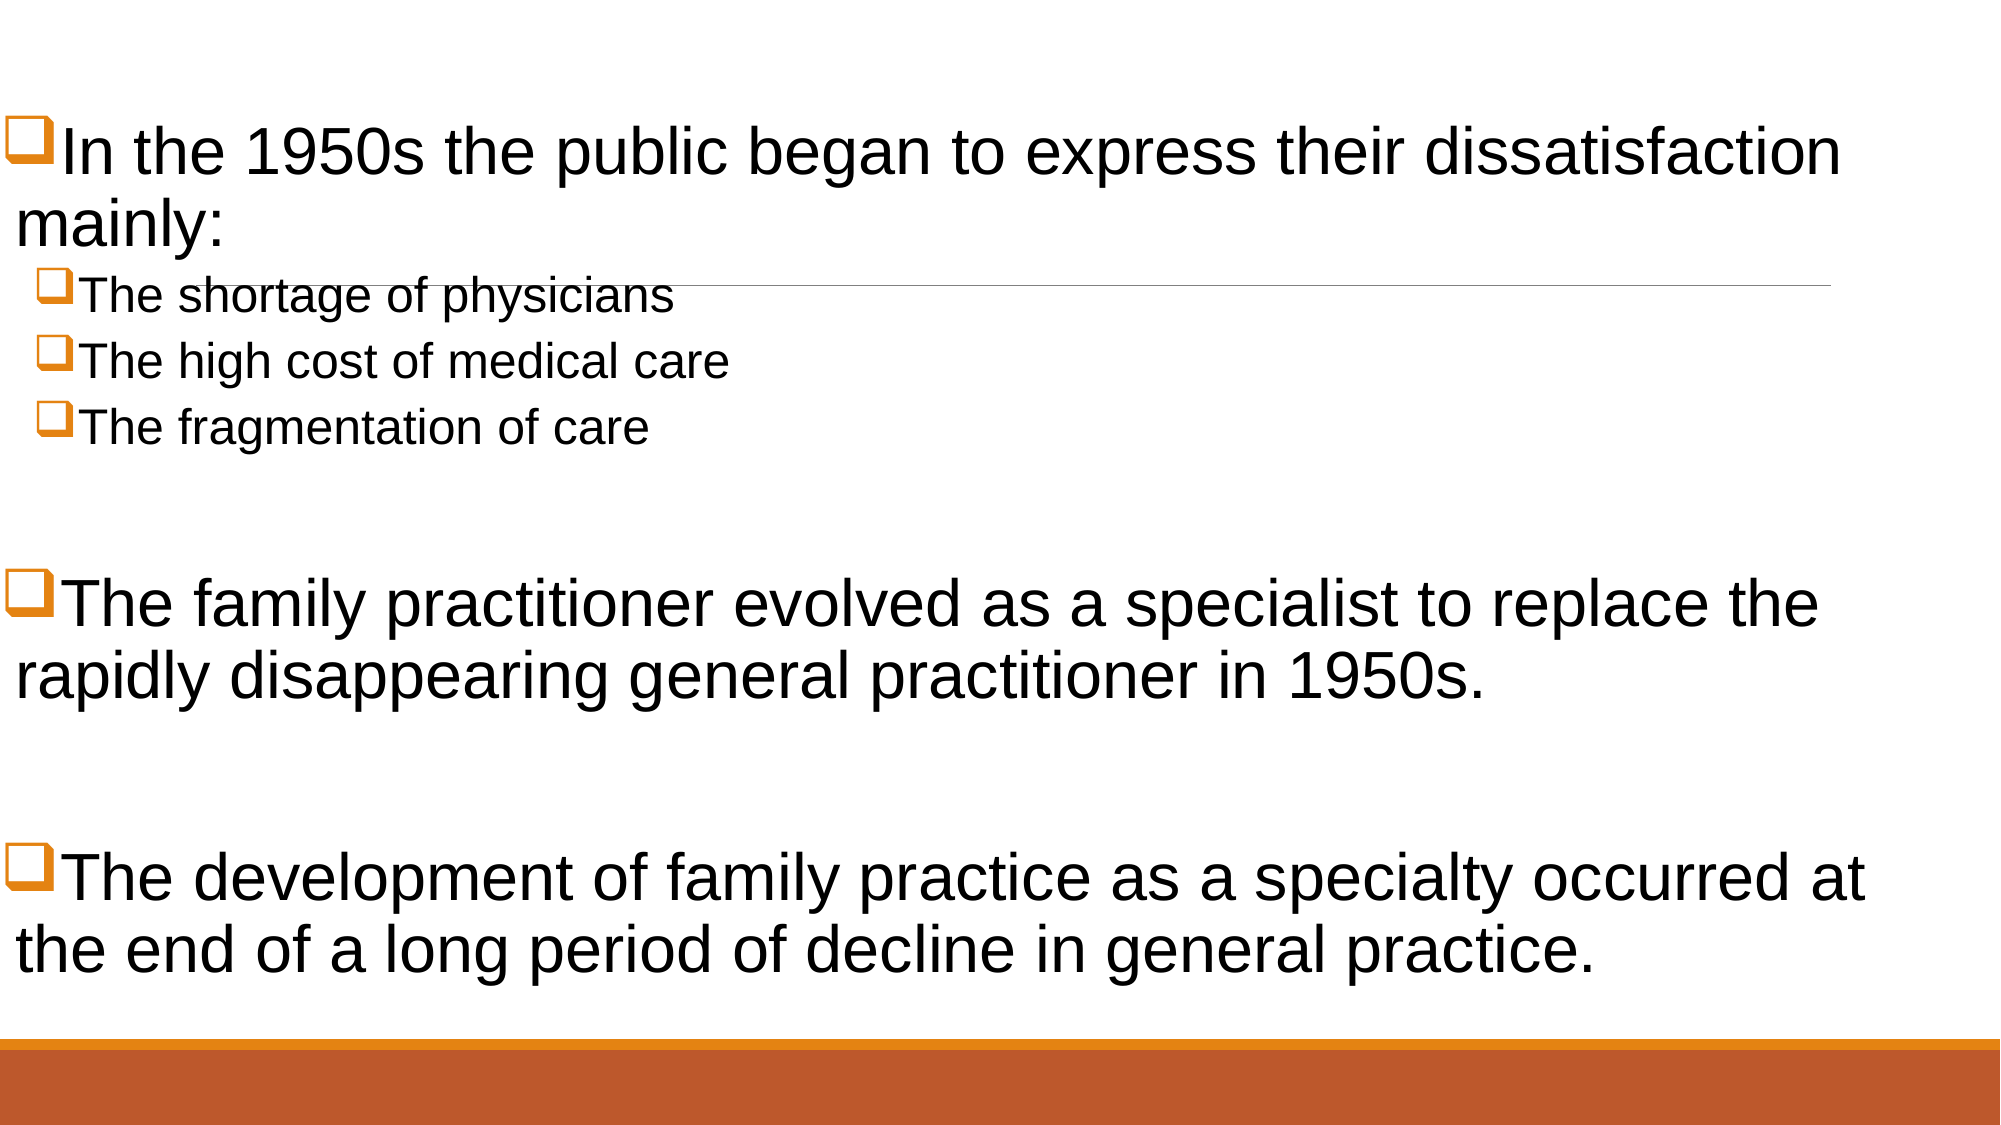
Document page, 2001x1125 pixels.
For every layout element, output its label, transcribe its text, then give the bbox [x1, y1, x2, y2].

list In the 1950s the public began to express their dissatisfaction mainly: The shortage of physicians The high cost of medical care The fragmentation of care The family practitioner evolved as a specialist to replace the rapidly disappearing general practitioner in 1950s. The development of family practice as a specialty occurred at the end of a long period of decline in general practice. [0, 0, 1973, 1026]
